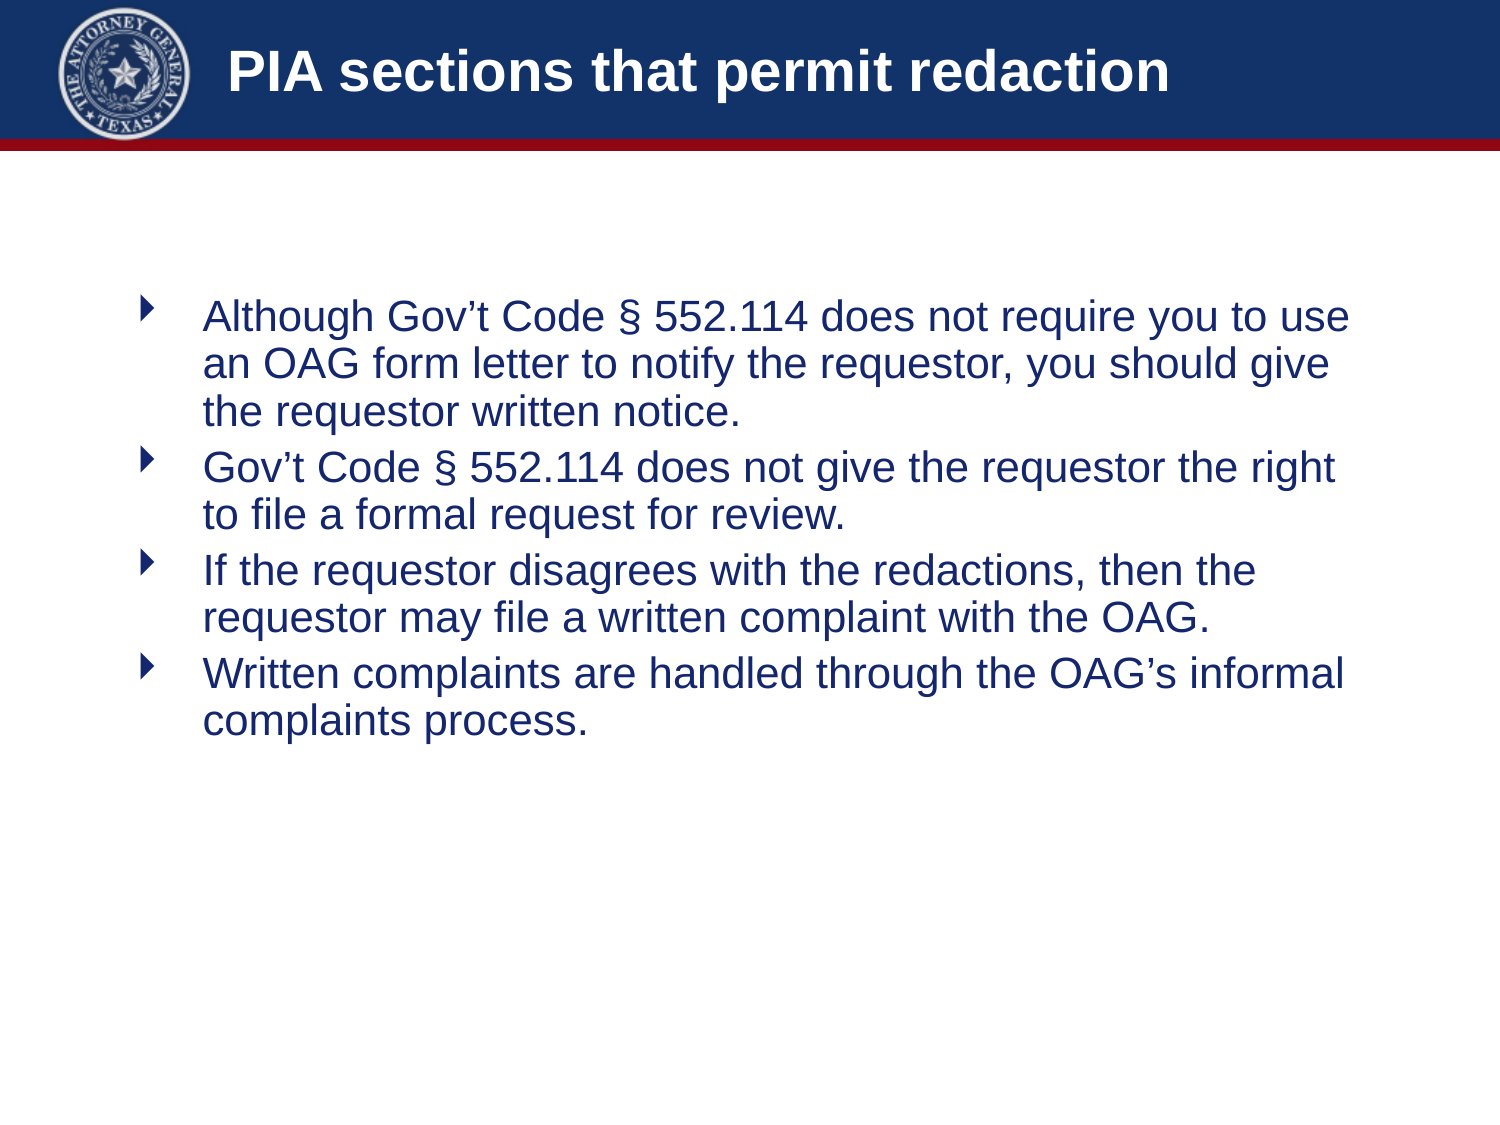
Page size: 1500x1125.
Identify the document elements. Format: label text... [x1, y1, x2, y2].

picture [0, 0, 1500, 151]
title PIA sections that permit redaction [212, 32, 1388, 113]
list Although Gov’t Code § 552.114 does not require you to use an OAG form letter to notify the requestor, you should give the requestor written notice. Gov’t Code § 552.114 does not give the requestor the right to file a formal request for review. If the requestor disagrees with the redactions, then the requestor may file a written complaint with the OAG. Written complaints are handled through the OAG’s informal complaints process. [112, 224, 1388, 988]
